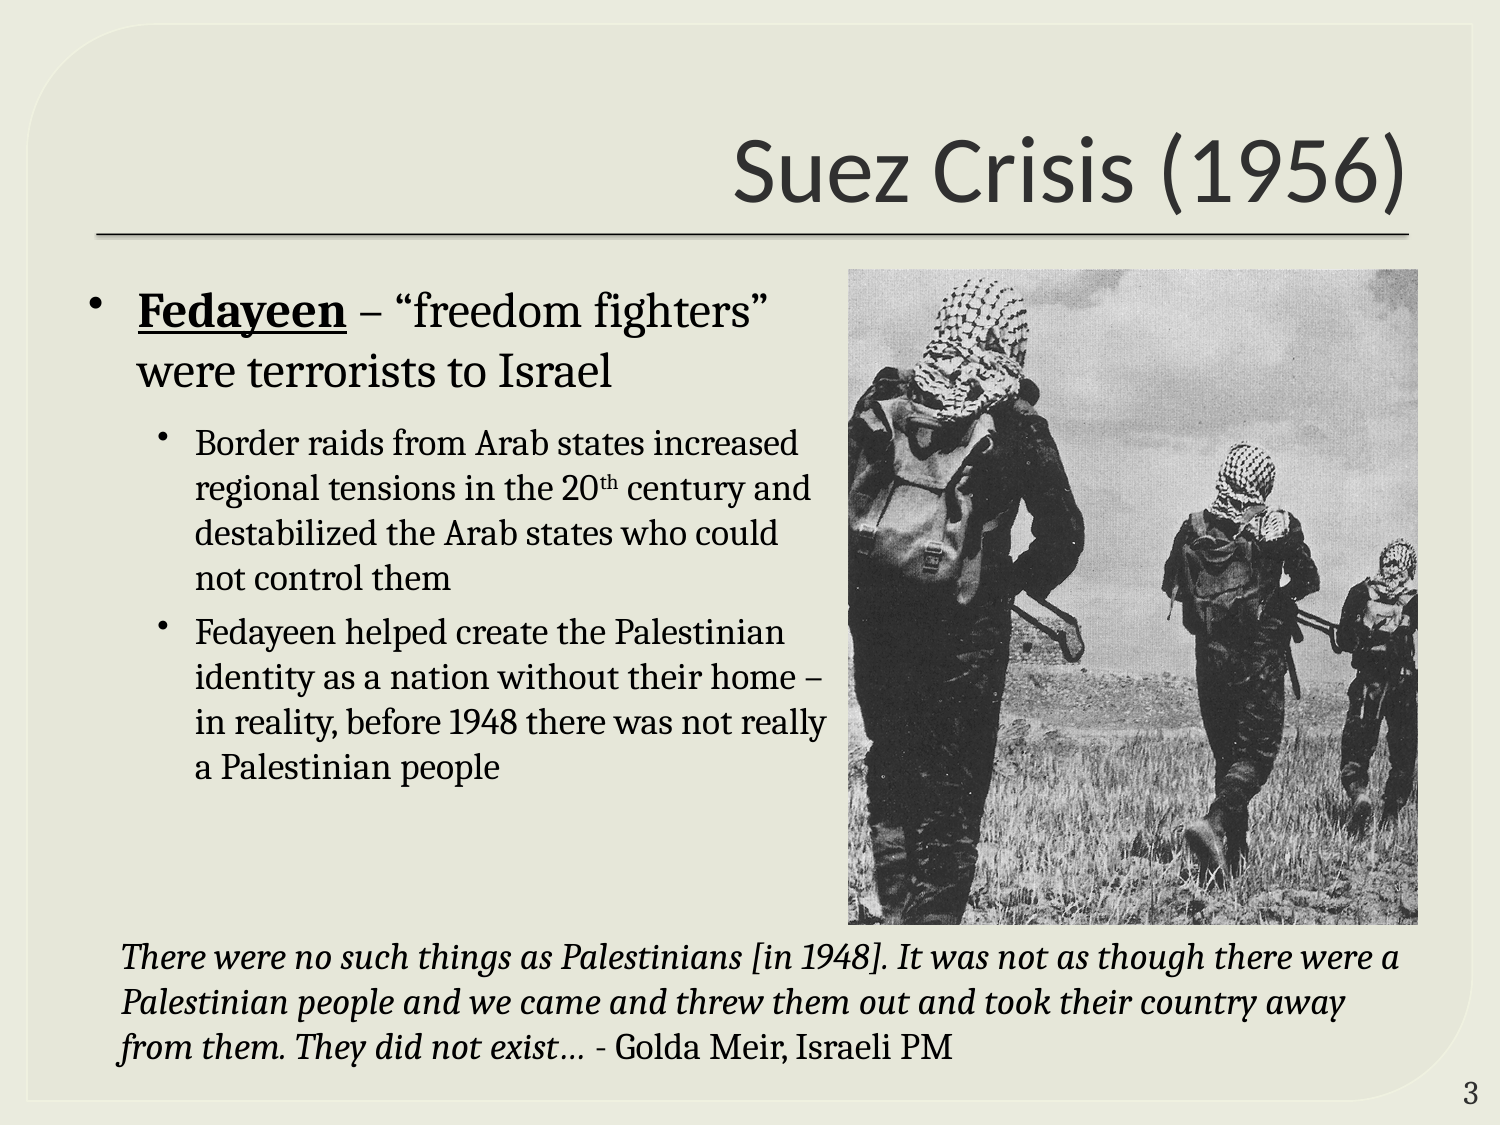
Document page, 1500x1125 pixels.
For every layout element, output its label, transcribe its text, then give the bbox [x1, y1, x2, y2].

slide_number 2 [1417, 1068, 1494, 1114]
text_box There were no such things as Palestinians [in 1948]. It was not as though there were a Palestinian people and we came and threw them out and took their country away from them. They did not exist… - Golda Meir, Israeli PM [106, 924, 1425, 1075]
title Suez Crisis (1956) [75, 41, 1425, 230]
list Fedayeen – “freedom fighters” were terrorists to Israel Border raids from Arab states increased regional tensions in the 20th century and destabilized the Arab states who could not control them Fedayeen helped create the Palestinian identity as a nation without their home – in reality, before 1948 there was not really a Palestinian people [75, 270, 848, 1013]
picture [848, 269, 1418, 926]
